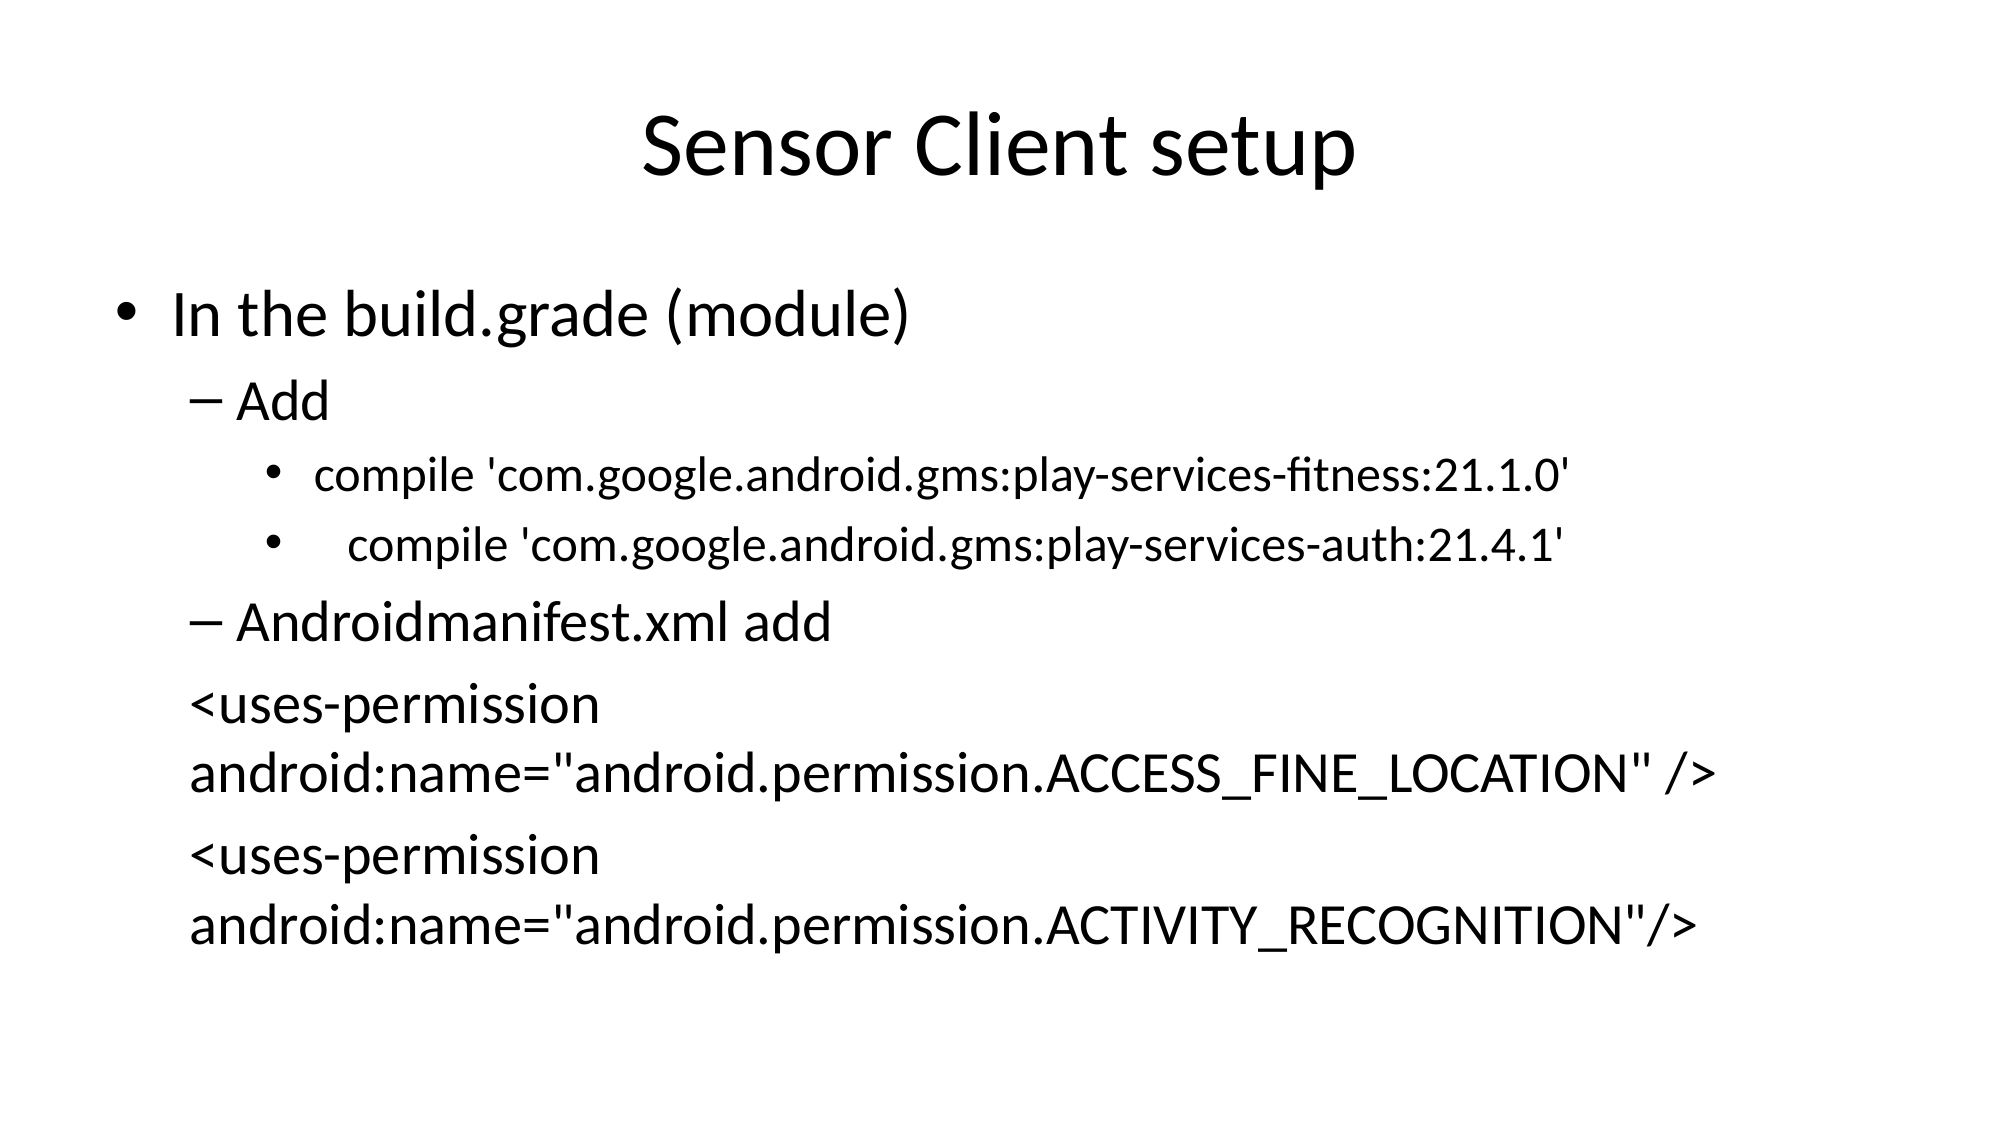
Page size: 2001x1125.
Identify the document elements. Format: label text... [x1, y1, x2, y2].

title Sensor Client setup [99, 45, 1900, 233]
list In the build.grade (module) Add compile 'com.google.android.gms:play-services-fitness:21.1.0' compile 'com.google.android.gms:play-services-auth:21.4.1' Androidmanifest.xml add <uses-permission android:name="android.permission.ACCESS_FINE_LOCATION" /> <uses-permission android:name="android.permission.ACTIVITY_RECOGNITION"/> [99, 262, 1900, 1005]
